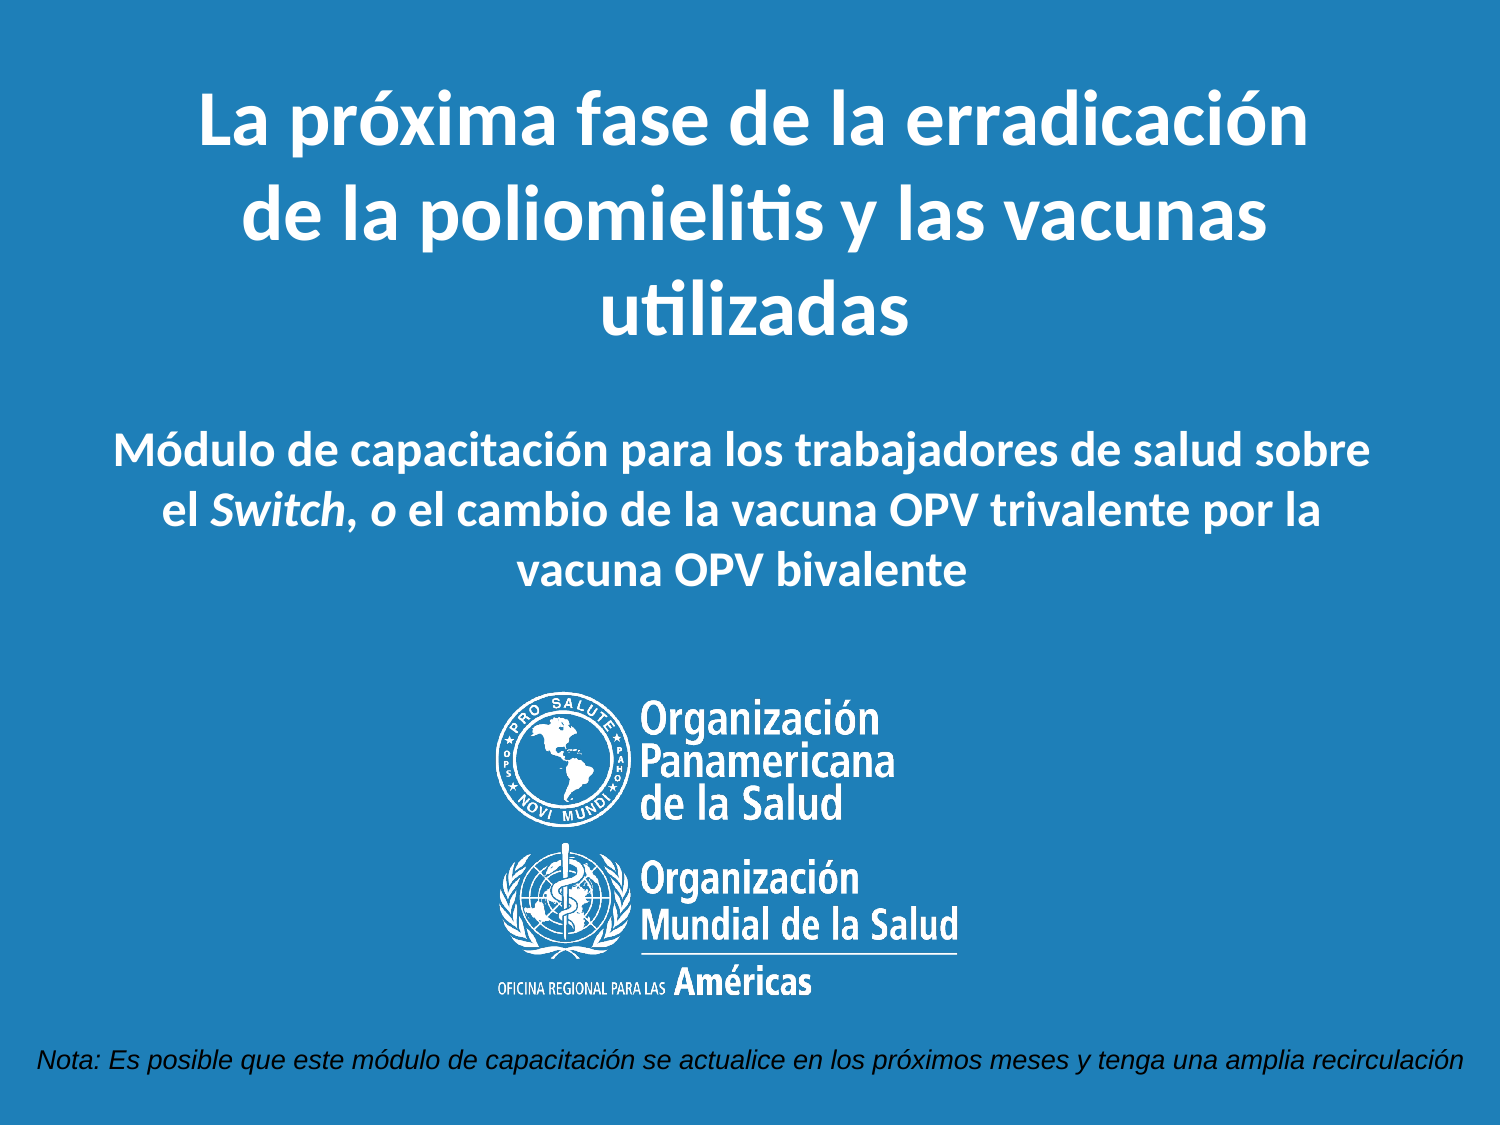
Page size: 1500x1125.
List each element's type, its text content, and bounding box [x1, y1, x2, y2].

text_box Nota: Es posible que este módulo de capacitación se actualice en los próximos meses y tenga una amplia recirculación [0, 1034, 478, 1083]
text_box La próxima fase de la erradicación de la poliomielitis y las vacunas utilizadas [154, 66, 1355, 352]
picture [483, 622, 975, 1083]
text_box Nota: Es posible que este módulo de capacitación se actualice en los próximos meses y tenga una amplia recirculación [979, 1034, 1500, 1083]
text_box Módulo de capacitación para los trabajadores de salud sobre el Switch, o el cambio de la vacuna OPV trivalente por la vacuna OPV bivalente [104, 408, 1380, 604]
